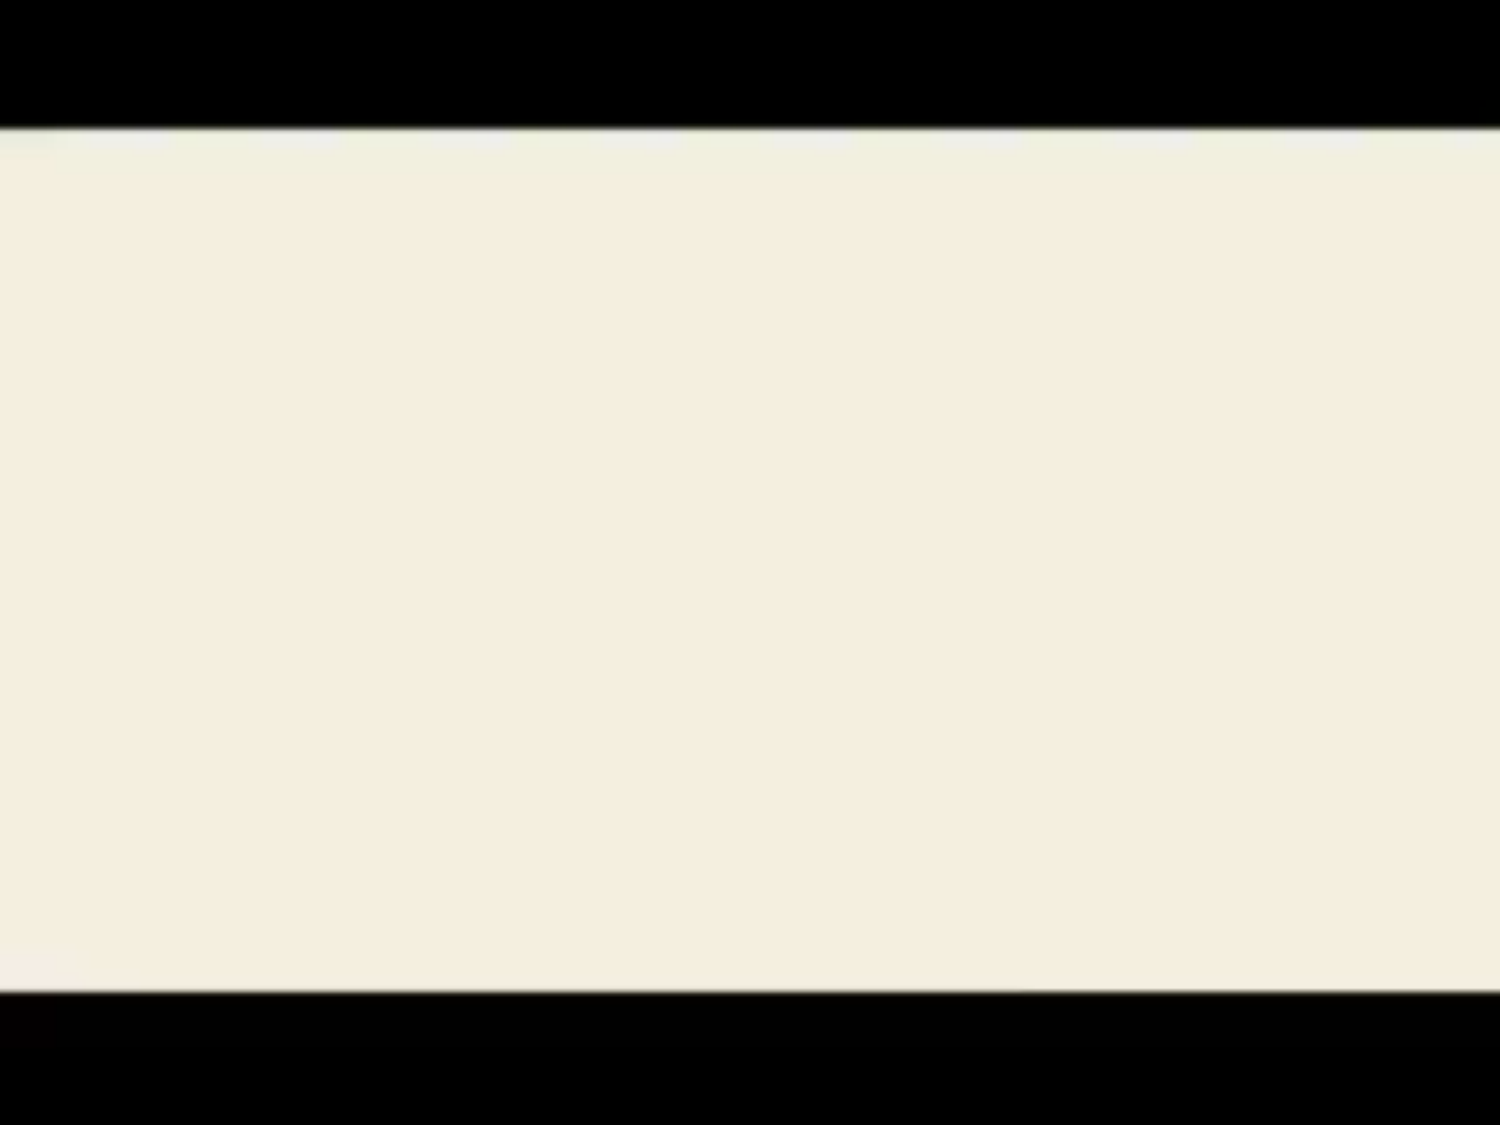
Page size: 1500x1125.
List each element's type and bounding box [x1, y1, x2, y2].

text_box [0, 0, 1500, 1125]
